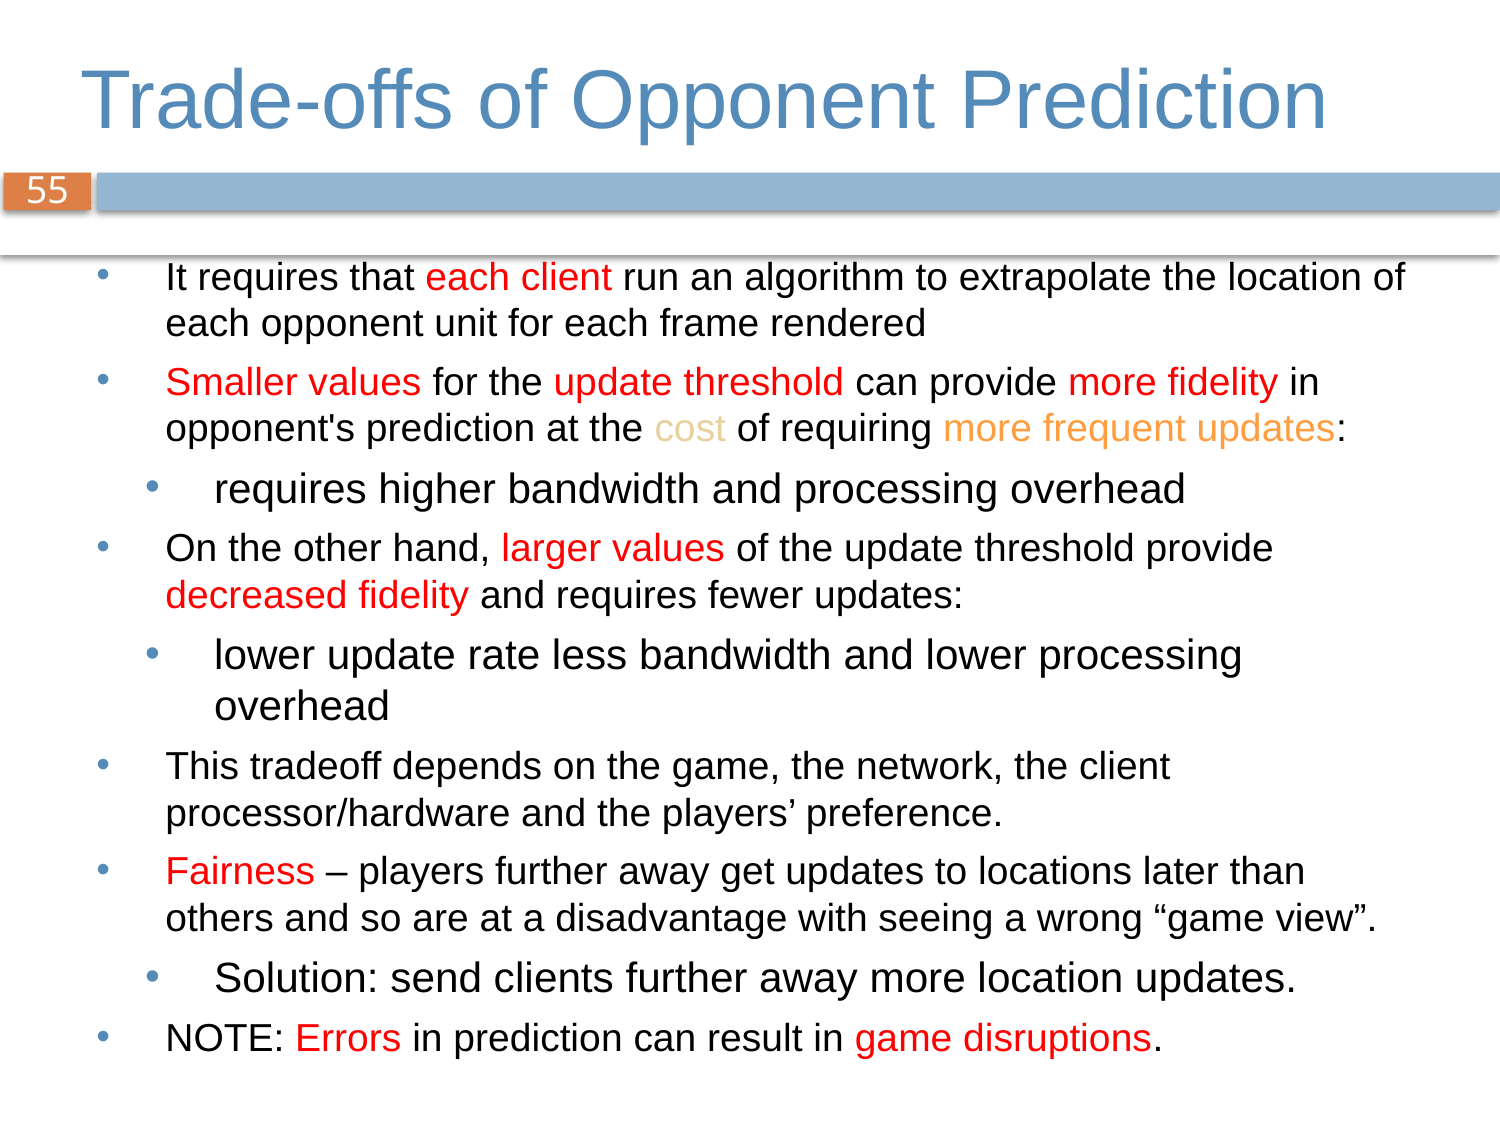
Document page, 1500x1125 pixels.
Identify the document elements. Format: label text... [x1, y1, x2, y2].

title Trade-offs of Opponent Prediction [64, 30, 1415, 144]
list It requires that each client run an algorithm to extrapolate the location of each opponent unit for each frame rendered Smaller values for the update threshold can provide more fidelity in opponent's prediction at the cost of requiring more frequent updates: requires higher bandwidth and processing overhead On the other hand, larger values of the update threshold provide decreased fidelity and requires fewer updates: lower update rate less bandwidth and lower processing overhead This tradeoff depends on the game, the network, the client processor/hardware and the players’ preference. Fairness – players further away get updates to locations later than others and so are at a disadvantage with seeing a wrong “game view”. Solution: send clients further away more location updates. NOTE: Errors in prediction can result in game disruptions. [75, 243, 1425, 1070]
